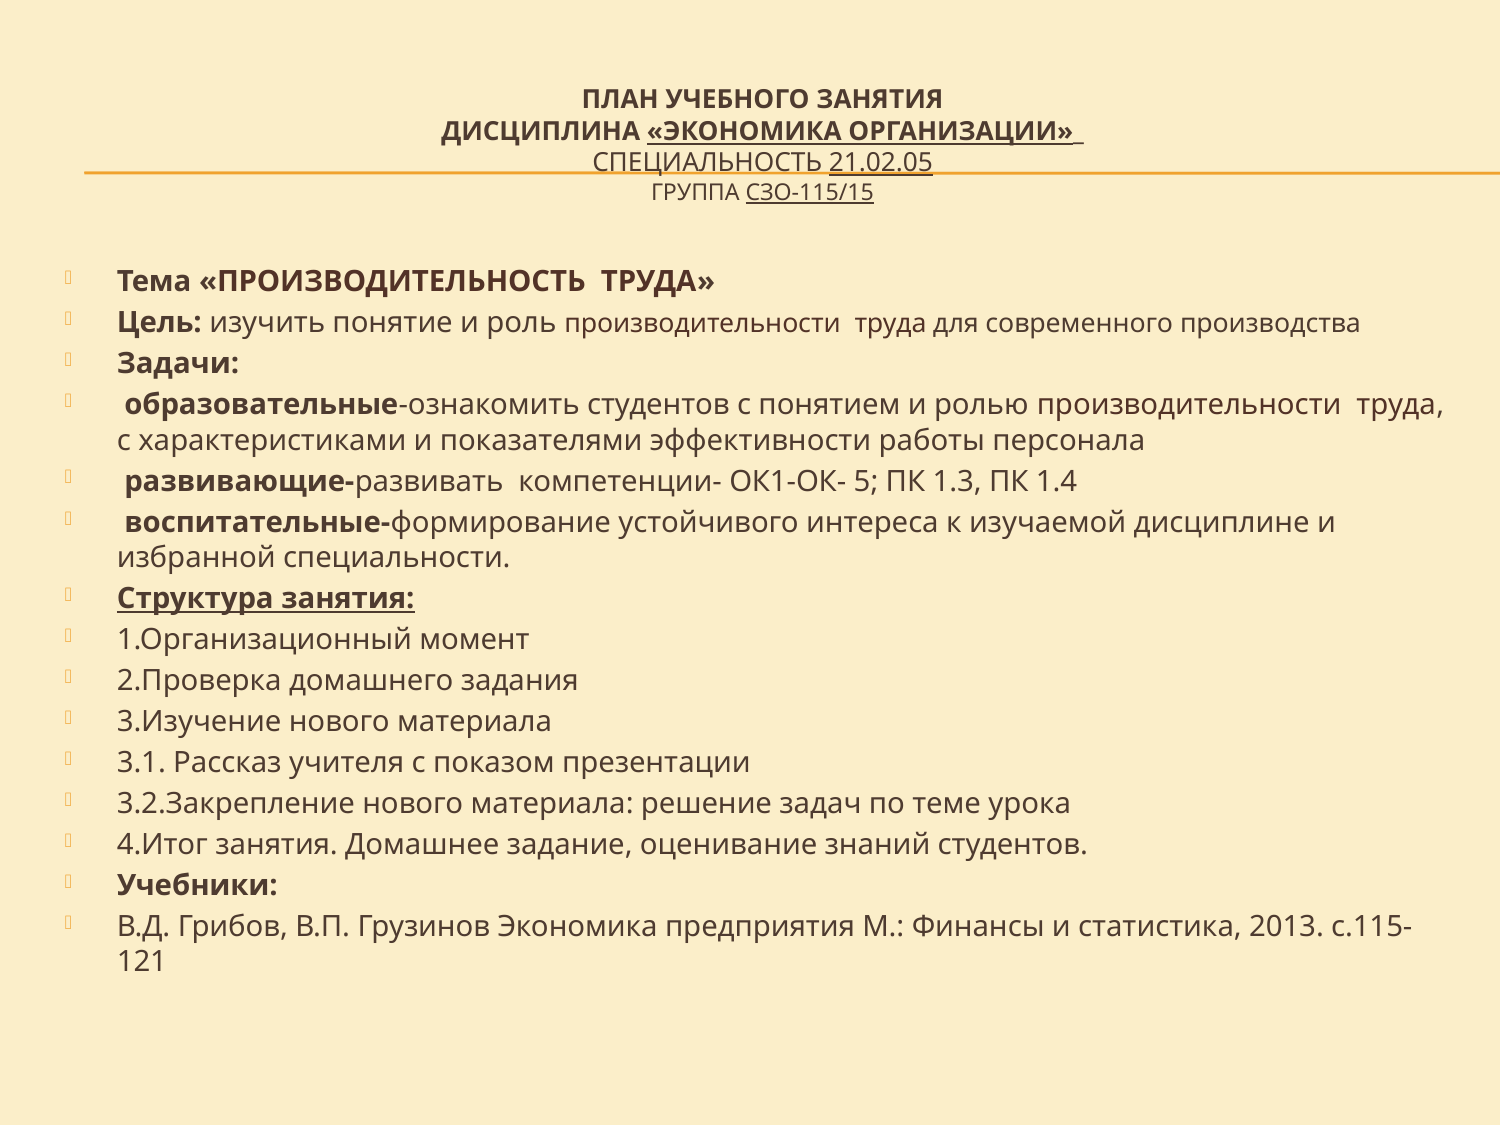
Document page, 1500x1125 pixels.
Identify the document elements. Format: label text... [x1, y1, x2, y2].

list Тема «ПРОИЗВОДИТЕЛЬНОСТЬ ТРУДА» Цель: изучить понятие и роль производительности труда для современного производства Задачи: образовательные-ознакомить студентов с понятием и ролью производительности труда, с характеристиками и показателями эффективности работы персонала развивающие-развивать компетенции- ОК1-ОК- 5; ПК 1.3, ПК 1.4 воспитательные-формирование устойчивого интереса к изучаемой дисциплине и избранной специальности. Структура занятия: 1.Организационный момент 2.Проверка домашнего задания 3.Изучение нового материала 3.1. Рассказ учителя с показом презентации 3.2.Закрепление нового материала: решение задач по теме урока 4.Итог занятия. Домашнее задание, оценивание знаний студентов. Учебники: В.Д. Грибов, В.П. Грузинов Экономика предприятия М.: Финансы и статистика, 2013. с.115-121 [50, 254, 1475, 998]
title ПЛАН УЧЕБНОГО ЗАНЯТИЯ Дисциплина «Экономика организации»_ Специальность 21.02.05 Группа СЗО-115/15 [50, 75, 1475, 213]
